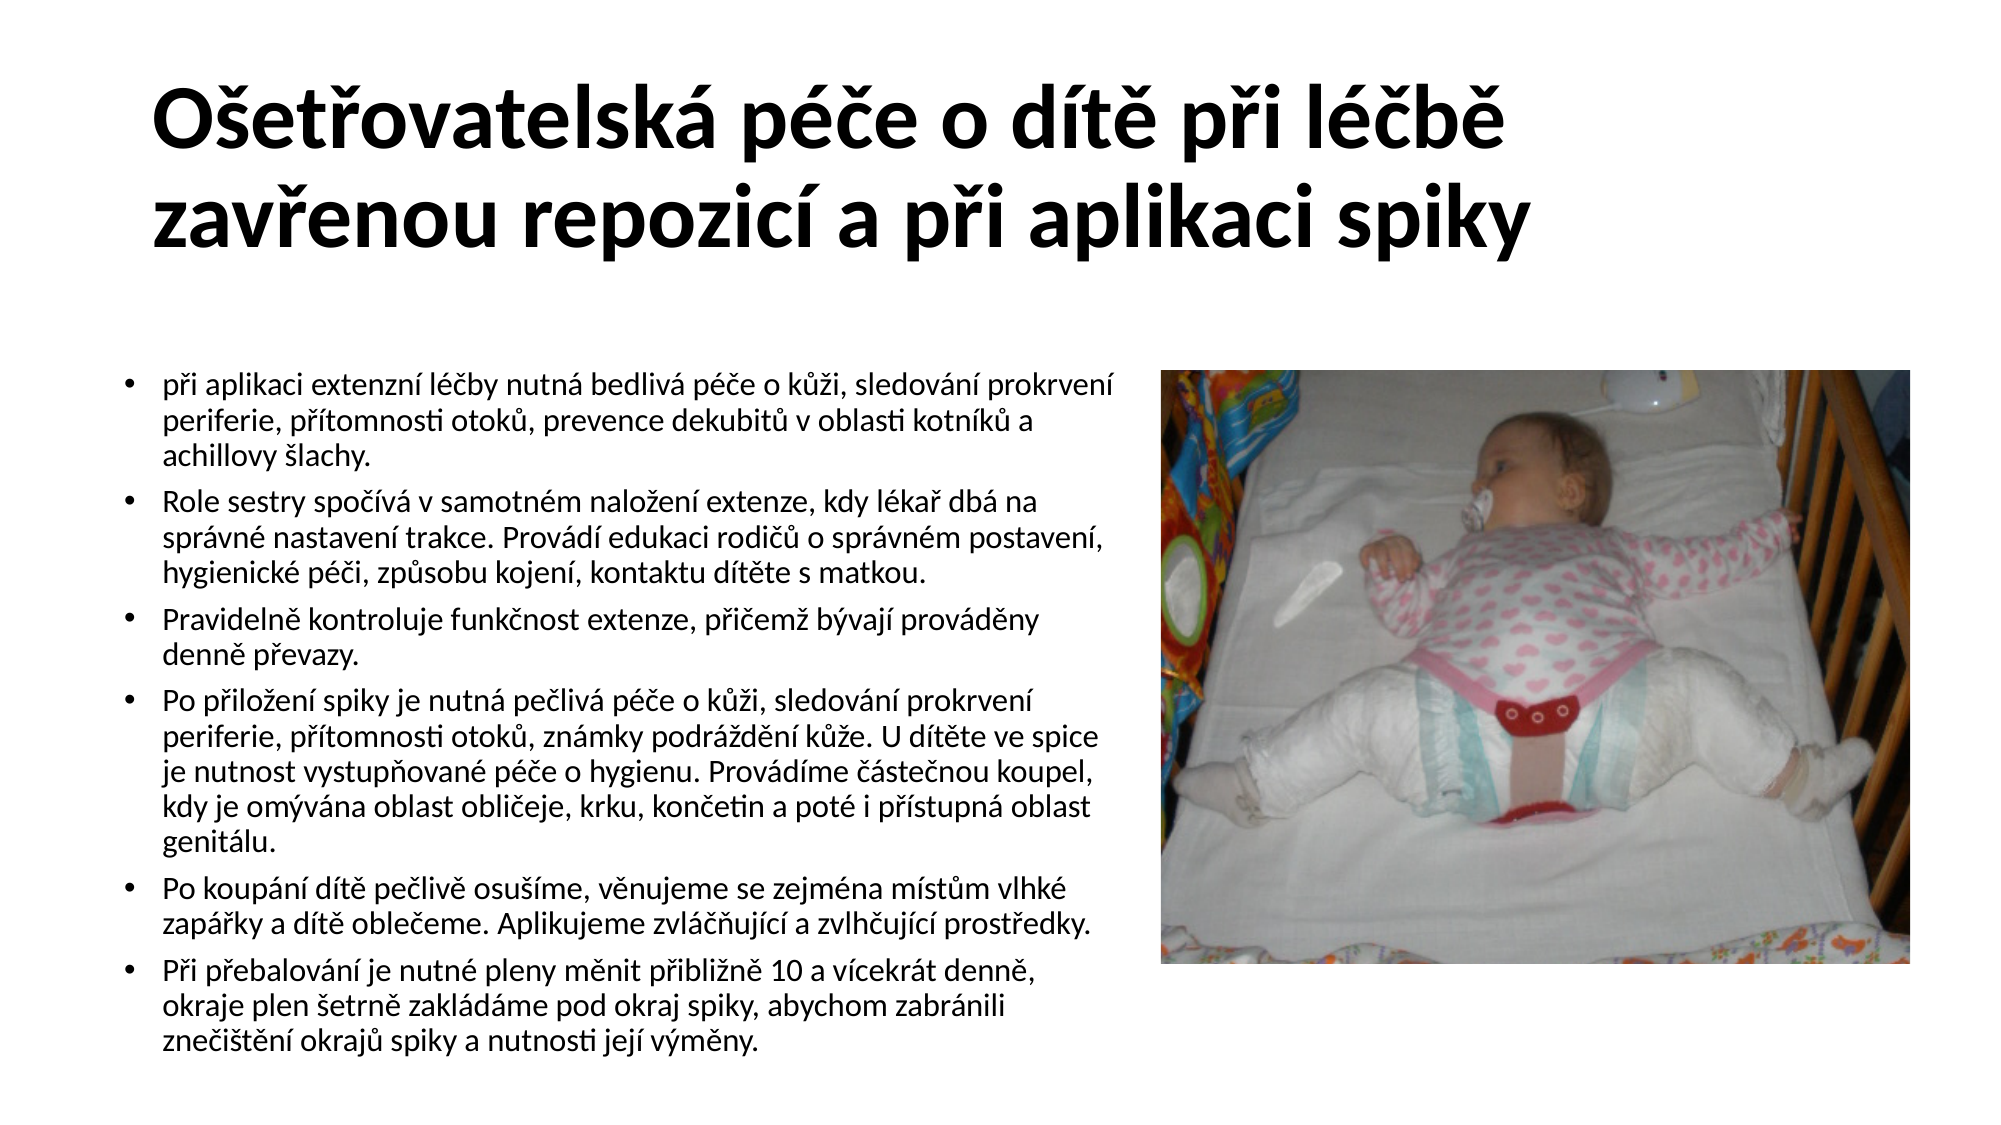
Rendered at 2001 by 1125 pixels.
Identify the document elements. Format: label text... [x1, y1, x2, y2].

list při aplikaci extenzní léčby nutná bedlivá péče o kůži, sledování prokrvení periferie, přítomnosti otoků, prevence dekubitů v oblasti kotníků a achillovy šlachy. Role sestry spočívá v samotném naložení extenze, kdy lékař dbá na správné nastavení trakce. Provádí edukaci rodičů o správném postavení, hygienické péči, způsobu kojení, kontaktu dítěte s matkou. Pravidelně kontroluje funkčnost extenze, přičemž bývají prováděny denně převazy. Po přiložení spiky je nutná pečlivá péče o kůži, sledování prokrvení periferie, přítomnosti otoků, známky podráždění kůže. U dítěte ve spice je nutnost vystupňované péče o hygienu. Provádíme částečnou koupel, kdy je omývána oblast obličeje, krku, končetin a poté i přístupná oblast genitálu. Po koupání dítě pečlivě osušíme, věnujeme se zejména místům vlhké zapářky a dítě oblečeme. Aplikujeme zvláčňující a zvlhčující prostředky. Při přebalování je nutné pleny měnit přibližně 10 a vícekrát denně, okraje plen šetrně zakládáme pod okraj spiky, abychom zabránili znečištění okrajů spiky a nutnosti její výměny. [109, 360, 1133, 1075]
picture [1160, 370, 1911, 964]
title Ošetřovatelská péče o dítě při léčbě zavřenou repozicí a při aplikaci spiky [137, 59, 1863, 278]
